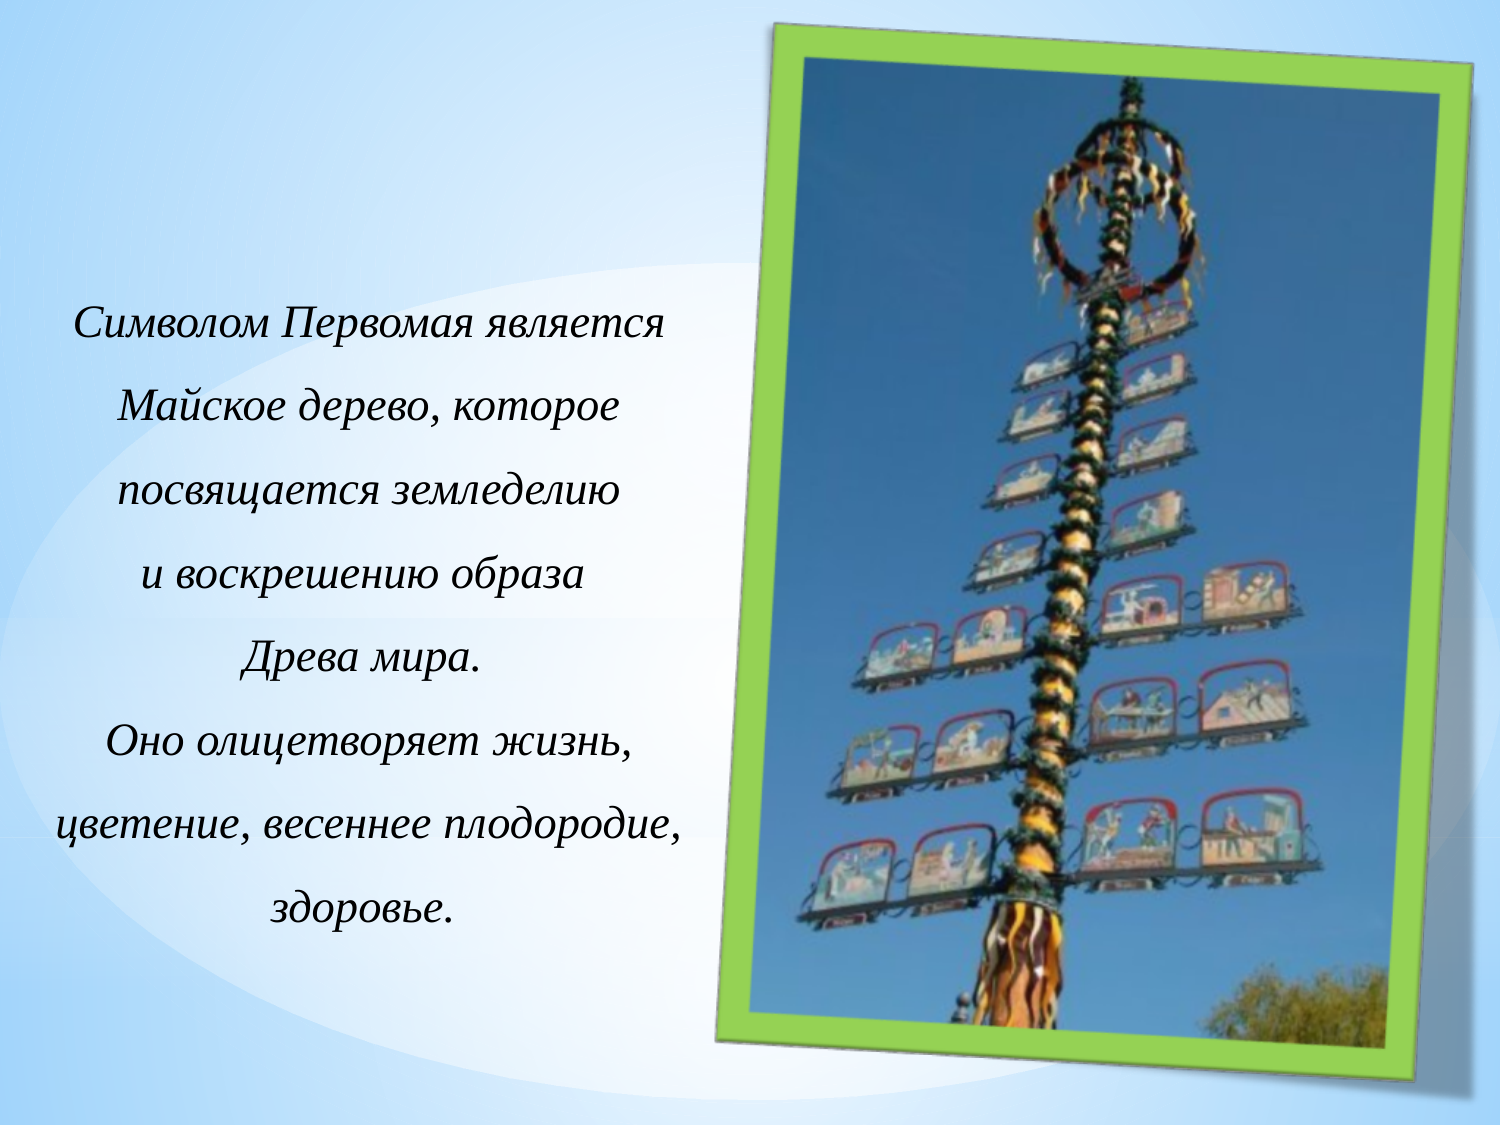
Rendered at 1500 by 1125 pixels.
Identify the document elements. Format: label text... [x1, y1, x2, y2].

picture [607, 0, 1500, 1125]
list Символом Первомая является Майское дерево, которое посвящается земледелию и воскрешению образа Древа мира. Оно олицетворяет жизнь, цветение, весеннее плодородие, здоровье. [0, 255, 601, 941]
